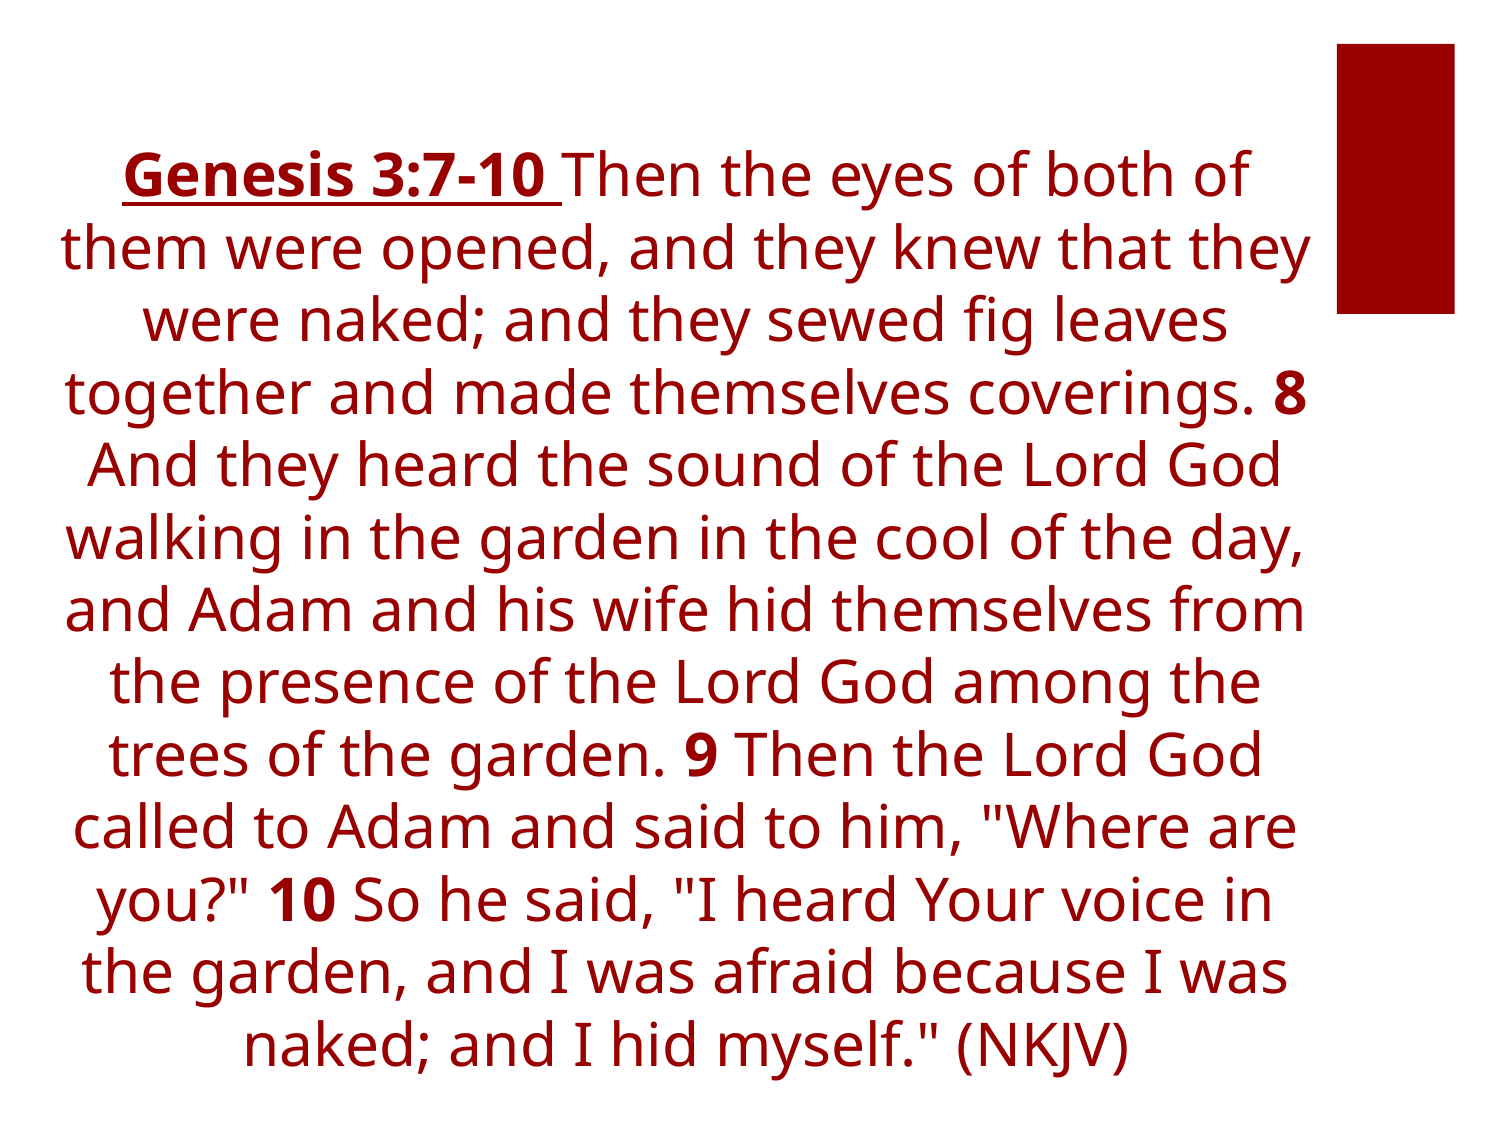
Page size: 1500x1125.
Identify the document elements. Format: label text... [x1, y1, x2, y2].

title Genesis 3:7-10 Then the eyes of both of them were opened, and they knew that they were naked; and they sewed fig leaves together and made themselves coverings. 8 And they heard the sound of the Lord God walking in the garden in the cool of the day, and Adam and his wife hid themselves from the presence of the Lord God among the trees of the garden. 9 Then the Lord God called to Adam and said to him, "Where are you?" 10 So he said, "I heard Your voice in the garden, and I was afraid because I was naked; and I hid myself." (NKJV) [37, 50, 1336, 1086]
